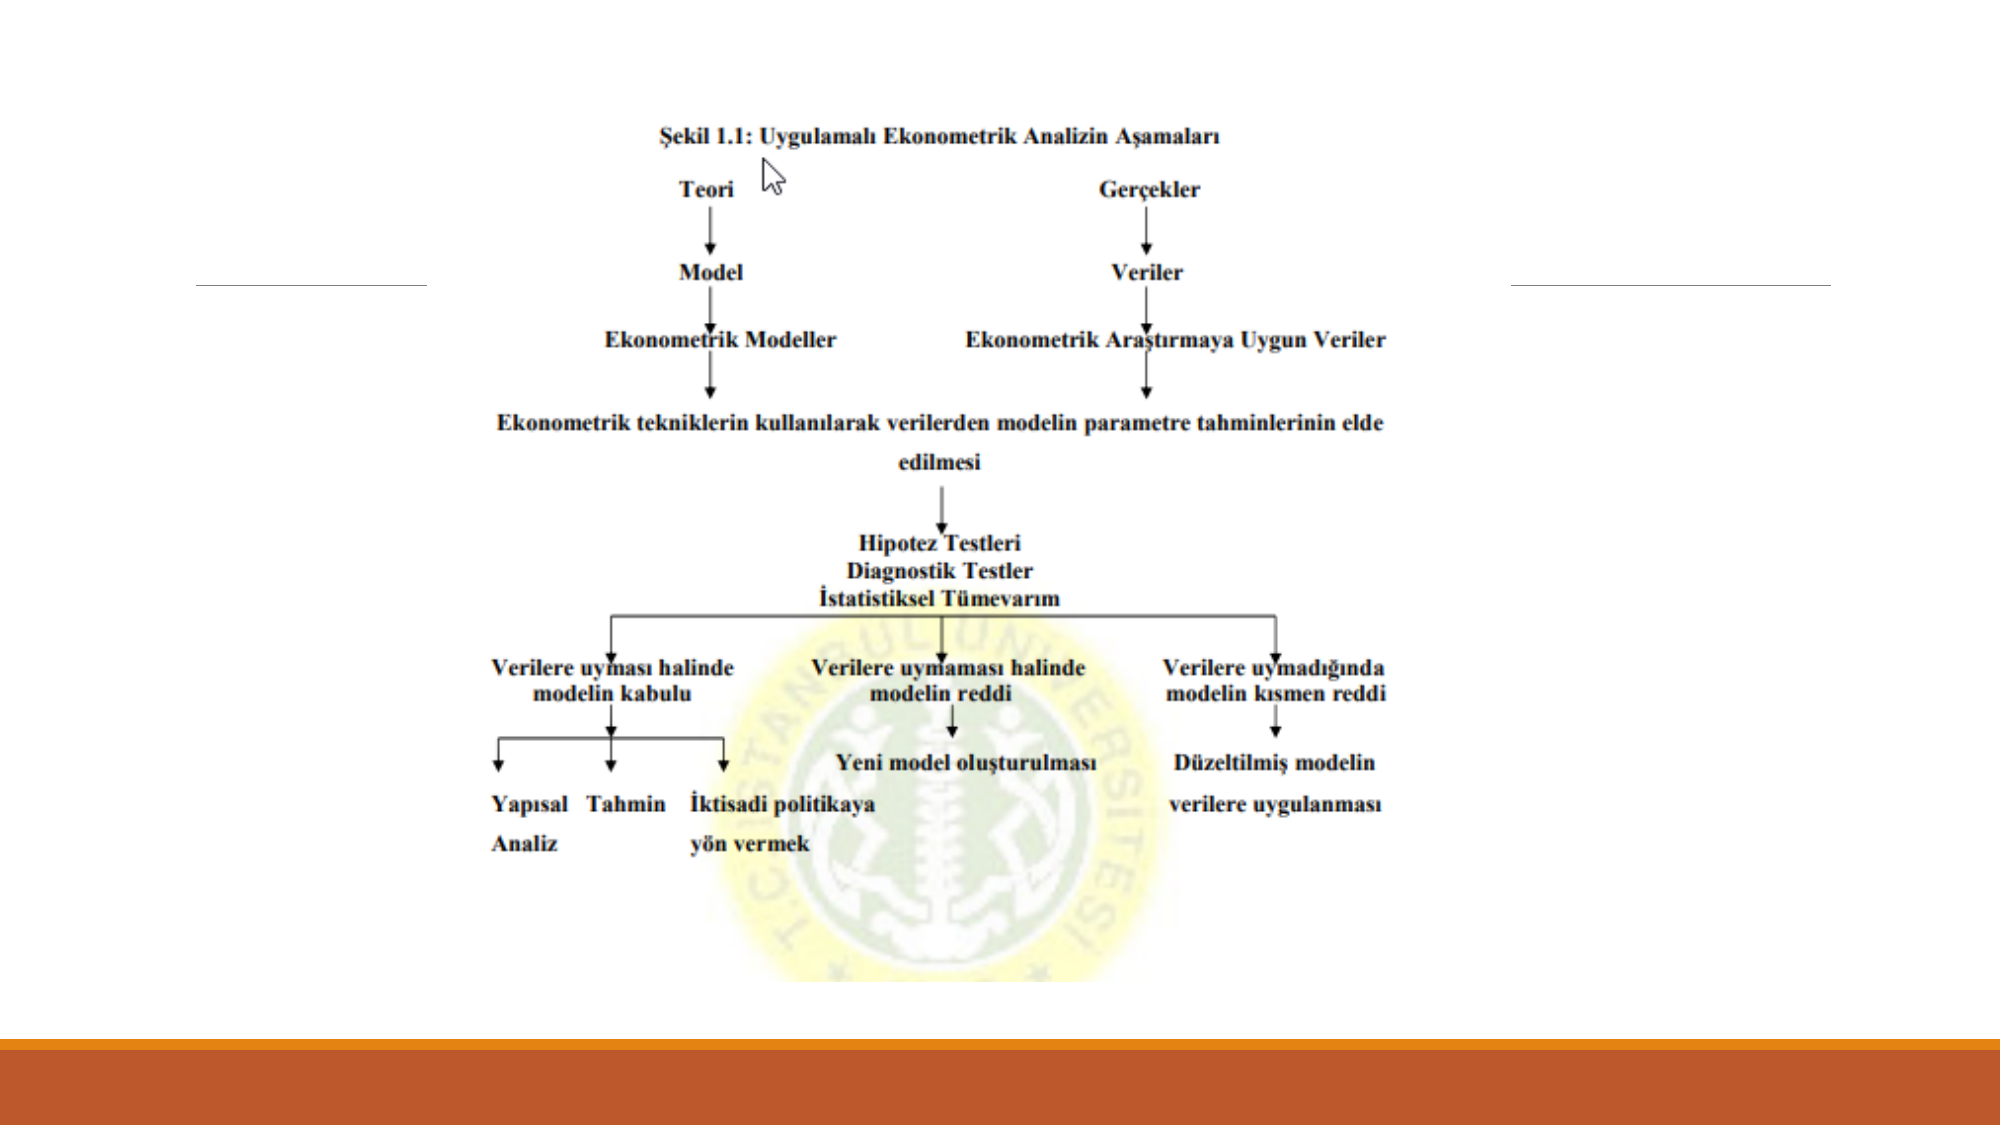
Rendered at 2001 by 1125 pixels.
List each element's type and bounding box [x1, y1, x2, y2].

list [426, 71, 1511, 982]
